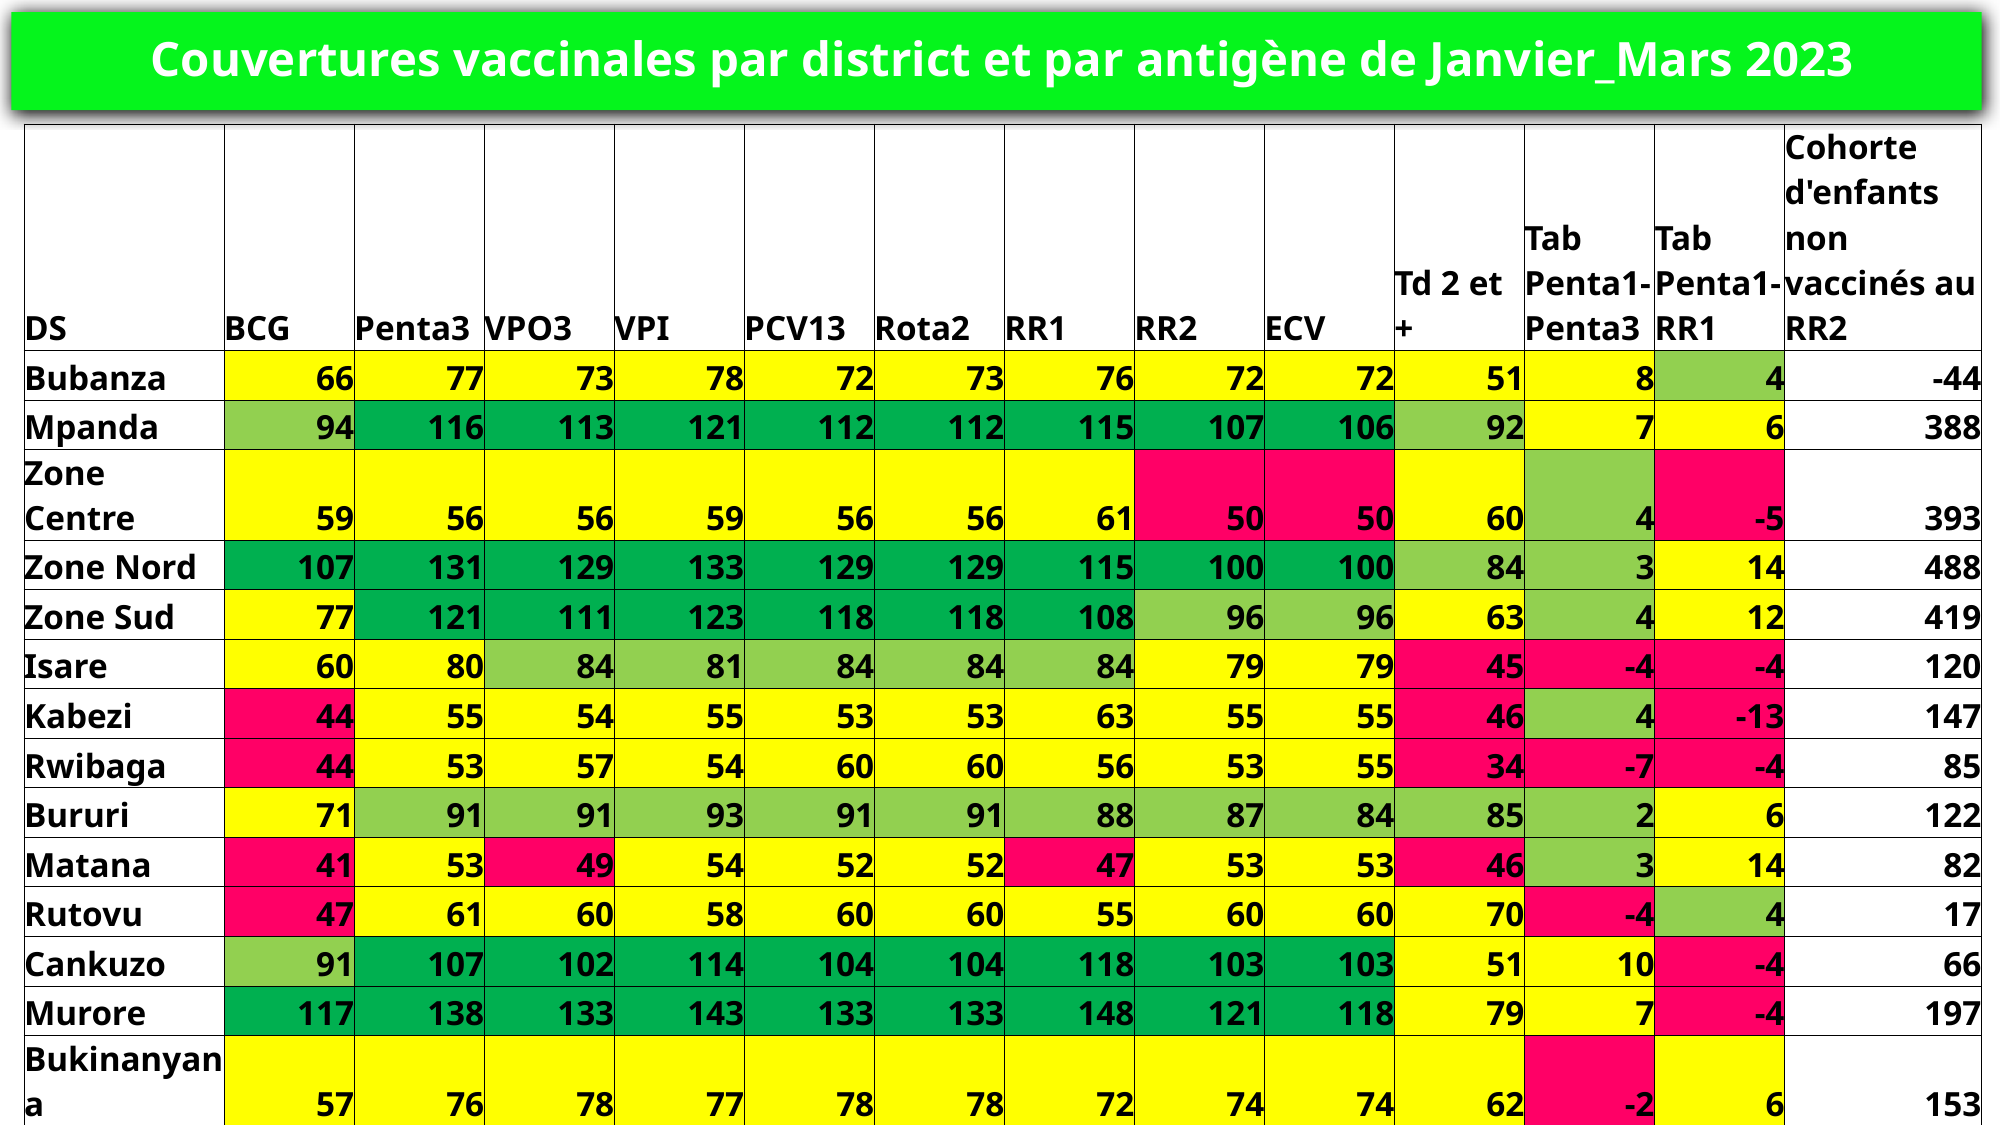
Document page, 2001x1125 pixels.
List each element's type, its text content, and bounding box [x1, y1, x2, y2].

table_cell Bururi [25, 788, 224, 837]
table_cell 108 [1005, 590, 1134, 639]
table_cell 54 [485, 689, 614, 738]
table_cell 7 [1525, 401, 1654, 449]
table_cell 17 [1785, 887, 1981, 936]
table_cell 6 [1655, 401, 1784, 449]
table_cell -4 [1525, 887, 1654, 936]
table_cell 133 [875, 987, 1004, 1035]
table_cell 121 [355, 590, 484, 639]
table_cell 71 [225, 788, 354, 837]
table_cell 104 [745, 937, 874, 986]
table_cell 153 [1785, 1036, 1981, 1125]
table_cell 53 [745, 689, 874, 738]
table_cell 50 [1135, 450, 1264, 540]
table_cell 4 [1655, 887, 1784, 936]
table_cell 51 [1395, 351, 1524, 400]
table_cell 52 [745, 838, 874, 886]
table_cell 49 [485, 838, 614, 886]
table_cell 78 [745, 1036, 874, 1125]
table_cell 53 [875, 689, 1004, 738]
table_cell 47 [1005, 838, 1134, 886]
table_cell 62 [1395, 1036, 1524, 1125]
table_cell 56 [355, 450, 484, 540]
table_header PCV13 [745, 125, 874, 350]
table_cell 84 [875, 640, 1004, 688]
table_cell Zone Nord [25, 541, 224, 589]
table_cell 72 [745, 351, 874, 400]
table_cell 72 [1265, 351, 1394, 400]
table_cell Bubanza [25, 351, 224, 400]
table_cell 77 [355, 351, 484, 400]
table_cell 10 [1525, 937, 1654, 986]
table_cell 4 [1525, 689, 1654, 738]
table_header RR2 [1135, 125, 1264, 350]
table_cell 115 [1005, 541, 1134, 589]
table_cell 66 [225, 351, 354, 400]
table_cell Kabezi [25, 689, 224, 738]
table_cell 14 [1655, 838, 1784, 886]
table_cell 61 [1005, 450, 1134, 540]
table_cell 115 [1005, 401, 1134, 449]
table_cell 104 [875, 937, 1004, 986]
table_cell 112 [875, 401, 1004, 449]
table_cell 107 [225, 541, 354, 589]
table_cell 54 [615, 739, 744, 787]
table_cell 66 [1785, 937, 1981, 986]
table_cell 46 [1395, 838, 1524, 886]
table_cell 8 [1525, 351, 1654, 400]
table_cell 56 [1005, 739, 1134, 787]
table_cell 197 [1785, 987, 1981, 1035]
table_cell 60 [1265, 887, 1394, 936]
table_cell 82 [1785, 838, 1981, 886]
table_cell 84 [745, 640, 874, 688]
table_cell 133 [485, 987, 614, 1035]
table_header Td 2 et + [1395, 125, 1524, 350]
table_cell 4 [1525, 590, 1654, 639]
table_cell 60 [745, 739, 874, 787]
table_cell Zone Centre [25, 450, 224, 540]
table_cell 94 [225, 401, 354, 449]
table_cell 70 [1395, 887, 1524, 936]
table_cell -7 [1525, 739, 1654, 787]
table_header Cohorte d'enfants non vaccinés au RR2 [1785, 125, 1981, 350]
table_cell 58 [615, 887, 744, 936]
table_cell 34 [1395, 739, 1524, 787]
table_cell 53 [1135, 838, 1264, 886]
table_cell 2 [1525, 788, 1654, 837]
table_cell 91 [875, 788, 1004, 837]
table_header ECV [1265, 125, 1394, 350]
table_header RR1 [1005, 125, 1134, 350]
table_cell 60 [1135, 887, 1264, 936]
table_cell 100 [1265, 541, 1394, 589]
title Couvertures vaccinales par district et par antigène de Janvier_Mars 2023 [11, 12, 1982, 111]
table_cell 85 [1395, 788, 1524, 837]
table_cell 41 [225, 838, 354, 886]
table_cell 60 [875, 739, 1004, 787]
table_cell Isare [25, 640, 224, 688]
table_cell 120 [1785, 640, 1981, 688]
table_cell 133 [745, 987, 874, 1035]
table_cell Zone Sud [25, 590, 224, 639]
table_cell Bukinanyana [25, 1036, 224, 1125]
table_cell 63 [1395, 590, 1524, 639]
table_cell 3 [1525, 838, 1654, 886]
table_cell 56 [485, 450, 614, 540]
table_header DS [25, 125, 224, 350]
table_cell -4 [1655, 739, 1784, 787]
table_cell -5 [1655, 450, 1784, 540]
table_cell 55 [1005, 887, 1134, 936]
table_cell 79 [1135, 640, 1264, 688]
table_cell 103 [1135, 937, 1264, 986]
table_cell 111 [485, 590, 614, 639]
table_cell 56 [745, 450, 874, 540]
table_cell 116 [355, 401, 484, 449]
table_cell 100 [1135, 541, 1264, 589]
table_cell 74 [1135, 1036, 1264, 1125]
table_header VPI [615, 125, 744, 350]
table_cell 6 [1655, 788, 1784, 837]
table_cell -4 [1655, 987, 1784, 1035]
table_cell 59 [615, 450, 744, 540]
table_cell Rwibaga [25, 739, 224, 787]
table_cell 81 [615, 640, 744, 688]
table_cell Rutovu [25, 887, 224, 936]
table_cell 103 [1265, 937, 1394, 986]
table_cell 73 [485, 351, 614, 400]
table_cell 55 [355, 689, 484, 738]
table_cell 113 [485, 401, 614, 449]
table_cell 61 [355, 887, 484, 936]
table_cell 419 [1785, 590, 1981, 639]
table_cell 53 [1135, 739, 1264, 787]
table_cell 91 [485, 788, 614, 837]
table_cell -13 [1655, 689, 1784, 738]
table_cell 122 [1785, 788, 1981, 837]
table_cell 117 [225, 987, 354, 1035]
table_cell 55 [615, 689, 744, 738]
table_cell 3 [1525, 541, 1654, 589]
table_cell 107 [1135, 401, 1264, 449]
table_cell 77 [225, 590, 354, 639]
table_cell 112 [745, 401, 874, 449]
table_cell 143 [615, 987, 744, 1035]
table_cell 96 [1265, 590, 1394, 639]
table_cell 102 [485, 937, 614, 986]
table_cell -4 [1655, 937, 1784, 986]
table_cell 121 [615, 401, 744, 449]
table_cell 96 [1135, 590, 1264, 639]
table_header VPO3 [485, 125, 614, 350]
table_cell 55 [1265, 739, 1394, 787]
table_cell 60 [1395, 450, 1524, 540]
table_cell 118 [1005, 937, 1134, 986]
table_cell 60 [875, 887, 1004, 936]
table_cell 60 [225, 640, 354, 688]
table_cell 63 [1005, 689, 1134, 738]
table_cell 84 [1395, 541, 1524, 589]
table_cell 118 [875, 590, 1004, 639]
table_cell 92 [1395, 401, 1524, 449]
table_cell 93 [615, 788, 744, 837]
table_cell 121 [1135, 987, 1264, 1035]
table_cell 73 [875, 351, 1004, 400]
table_cell 147 [1785, 689, 1981, 738]
table_cell -4 [1525, 640, 1654, 688]
table_cell 55 [1135, 689, 1264, 738]
table_cell 84 [485, 640, 614, 688]
table_cell 393 [1785, 450, 1981, 540]
table_cell 4 [1655, 351, 1784, 400]
table_cell 87 [1135, 788, 1264, 837]
table_cell 74 [1265, 1036, 1394, 1125]
table_cell 53 [355, 739, 484, 787]
table_cell 91 [745, 788, 874, 837]
table_cell 88 [1005, 788, 1134, 837]
table_cell 53 [355, 838, 484, 886]
table_cell 388 [1785, 401, 1981, 449]
table_cell 6 [1655, 1036, 1784, 1125]
table_header Penta3 [355, 125, 484, 350]
table_cell 60 [485, 887, 614, 936]
table_cell 54 [615, 838, 744, 886]
table_cell 80 [355, 640, 484, 688]
table_cell 44 [225, 739, 354, 787]
table_header Rota2 [875, 125, 1004, 350]
table_cell 53 [1265, 838, 1394, 886]
table_cell 14 [1655, 541, 1784, 589]
table_cell 4 [1525, 450, 1654, 540]
table_cell 12 [1655, 590, 1784, 639]
table_cell 50 [1265, 450, 1394, 540]
table_cell 85 [1785, 739, 1981, 787]
table_cell 7 [1525, 987, 1654, 1035]
table_cell 79 [1395, 987, 1524, 1035]
table_cell 118 [745, 590, 874, 639]
table_cell 76 [355, 1036, 484, 1125]
table_cell 46 [1395, 689, 1524, 738]
table_cell 84 [1265, 788, 1394, 837]
table_cell 78 [485, 1036, 614, 1125]
table_cell 78 [875, 1036, 1004, 1125]
table_cell 106 [1265, 401, 1394, 449]
table_cell Mpanda [25, 401, 224, 449]
table_cell Murore [25, 987, 224, 1035]
table_cell 57 [225, 1036, 354, 1125]
table_cell 57 [485, 739, 614, 787]
table_cell 118 [1265, 987, 1394, 1035]
table_cell 131 [355, 541, 484, 589]
table_cell 47 [225, 887, 354, 936]
table_cell 55 [1265, 689, 1394, 738]
table_cell 148 [1005, 987, 1134, 1035]
table_cell 60 [745, 887, 874, 936]
table_cell 72 [1135, 351, 1264, 400]
table_cell 114 [615, 937, 744, 986]
table_cell 51 [1395, 937, 1524, 986]
table_cell Cankuzo [25, 937, 224, 986]
table_cell 488 [1785, 541, 1981, 589]
table_cell 123 [615, 590, 744, 639]
table_header Tab Penta1-RR1 [1655, 125, 1784, 350]
table_cell 133 [615, 541, 744, 589]
table_cell -44 [1785, 351, 1981, 400]
table_cell 56 [875, 450, 1004, 540]
table_cell 59 [225, 450, 354, 540]
table_header BCG [225, 125, 354, 350]
table_cell 79 [1265, 640, 1394, 688]
table_cell 44 [225, 689, 354, 738]
table_cell 129 [485, 541, 614, 589]
table_cell -4 [1655, 640, 1784, 688]
table_cell 72 [1005, 1036, 1134, 1125]
table_cell 138 [355, 987, 484, 1035]
table_cell 76 [1005, 351, 1134, 400]
table_cell 78 [615, 351, 744, 400]
table_cell 107 [355, 937, 484, 986]
table_cell 91 [355, 788, 484, 837]
table_cell -2 [1525, 1036, 1654, 1125]
table_cell 91 [225, 937, 354, 986]
table_cell 77 [615, 1036, 744, 1125]
table_header Tab Penta1-Penta3 [1525, 125, 1654, 350]
table_cell Matana [25, 838, 224, 886]
table_cell 129 [745, 541, 874, 589]
table_cell 45 [1395, 640, 1524, 688]
table_cell 52 [875, 838, 1004, 886]
table_cell 84 [1005, 640, 1134, 688]
table_cell 129 [875, 541, 1004, 589]
